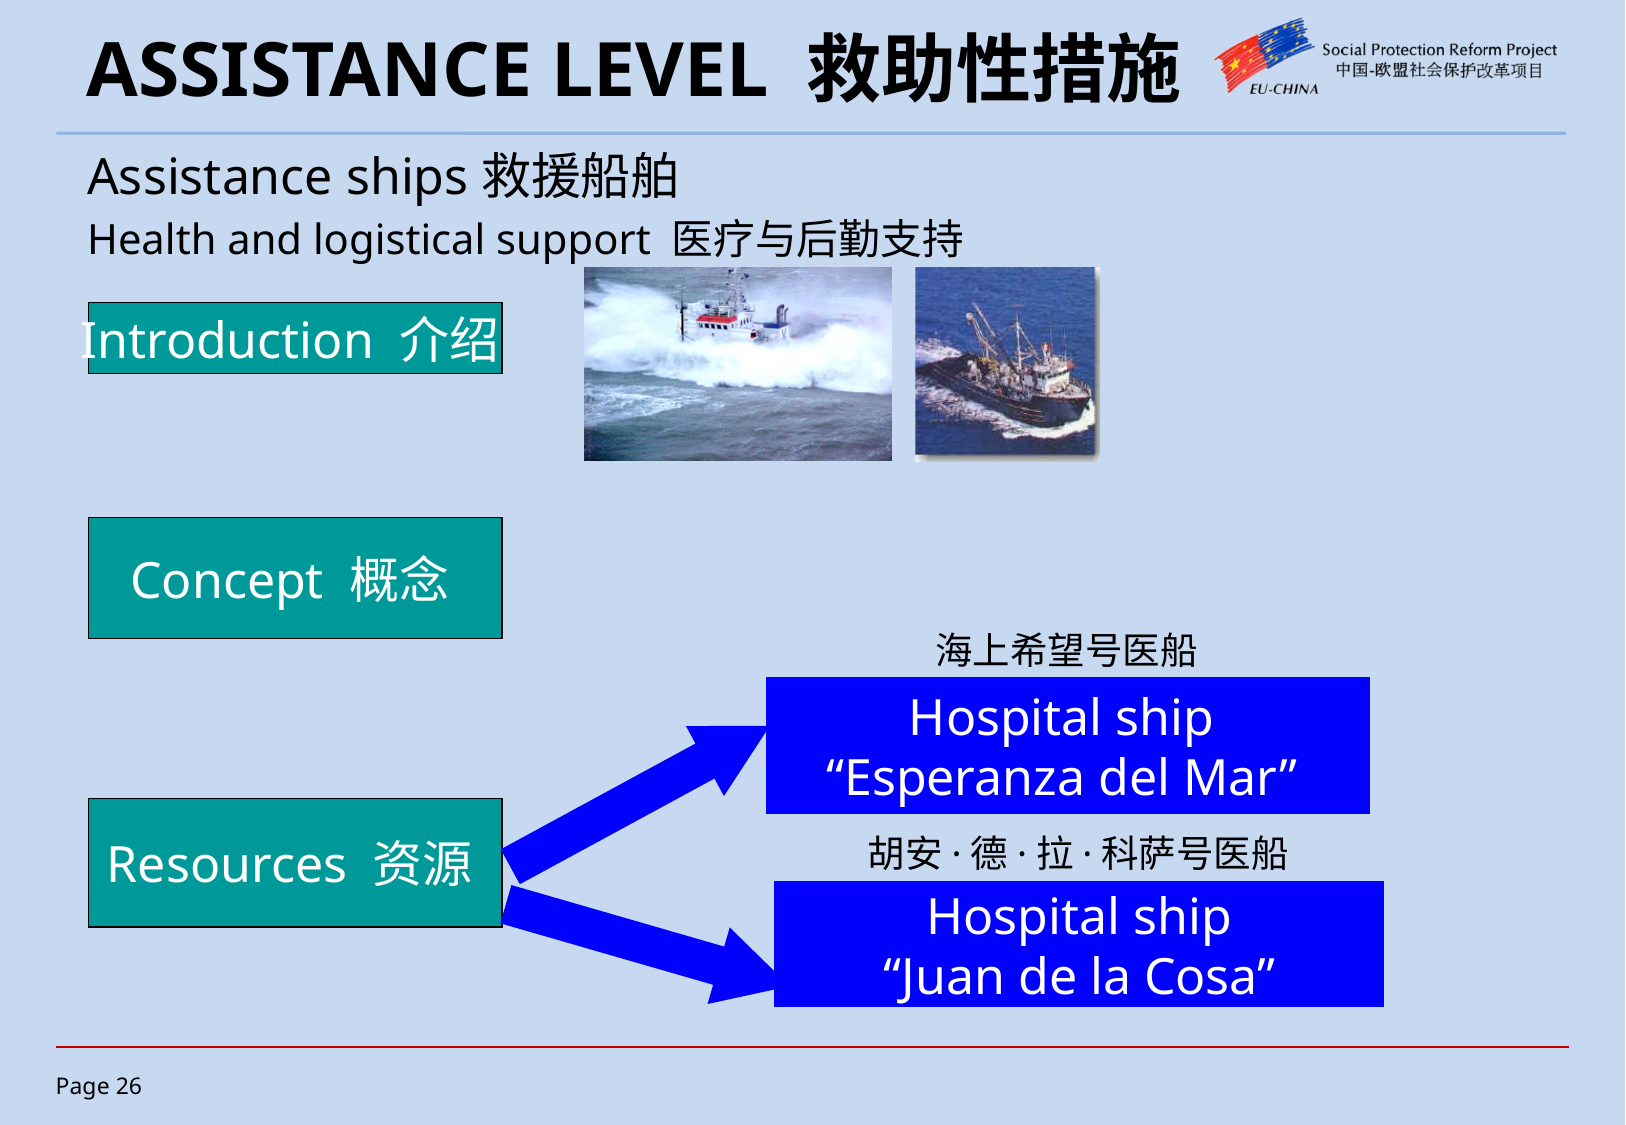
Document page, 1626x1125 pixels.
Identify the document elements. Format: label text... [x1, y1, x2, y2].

text_box 海上希望号医船 [812, 619, 1321, 680]
text_box Resources 资源 [88, 798, 503, 928]
text_box 胡安·德·拉·科萨号医船 [824, 822, 1333, 883]
picture [915, 266, 1101, 462]
text_box Introduction 介绍 [88, 302, 503, 374]
text_box [500, 725, 767, 885]
text_box Hospital ship “Esperanza del Mar” [767, 678, 1370, 814]
text_box Concept 概念 [88, 517, 503, 639]
picture [584, 266, 892, 461]
text_box Hospital ship “Juan de la Cosa” [775, 881, 1384, 1007]
picture [1206, 10, 1567, 99]
list Assistance ships救援船舶 Health and logistical support 医疗与后勤支持 [71, 137, 1522, 276]
text_box [500, 885, 775, 1004]
title ASSISTANCE LEVEL 救助性措施 [56, 13, 1544, 120]
